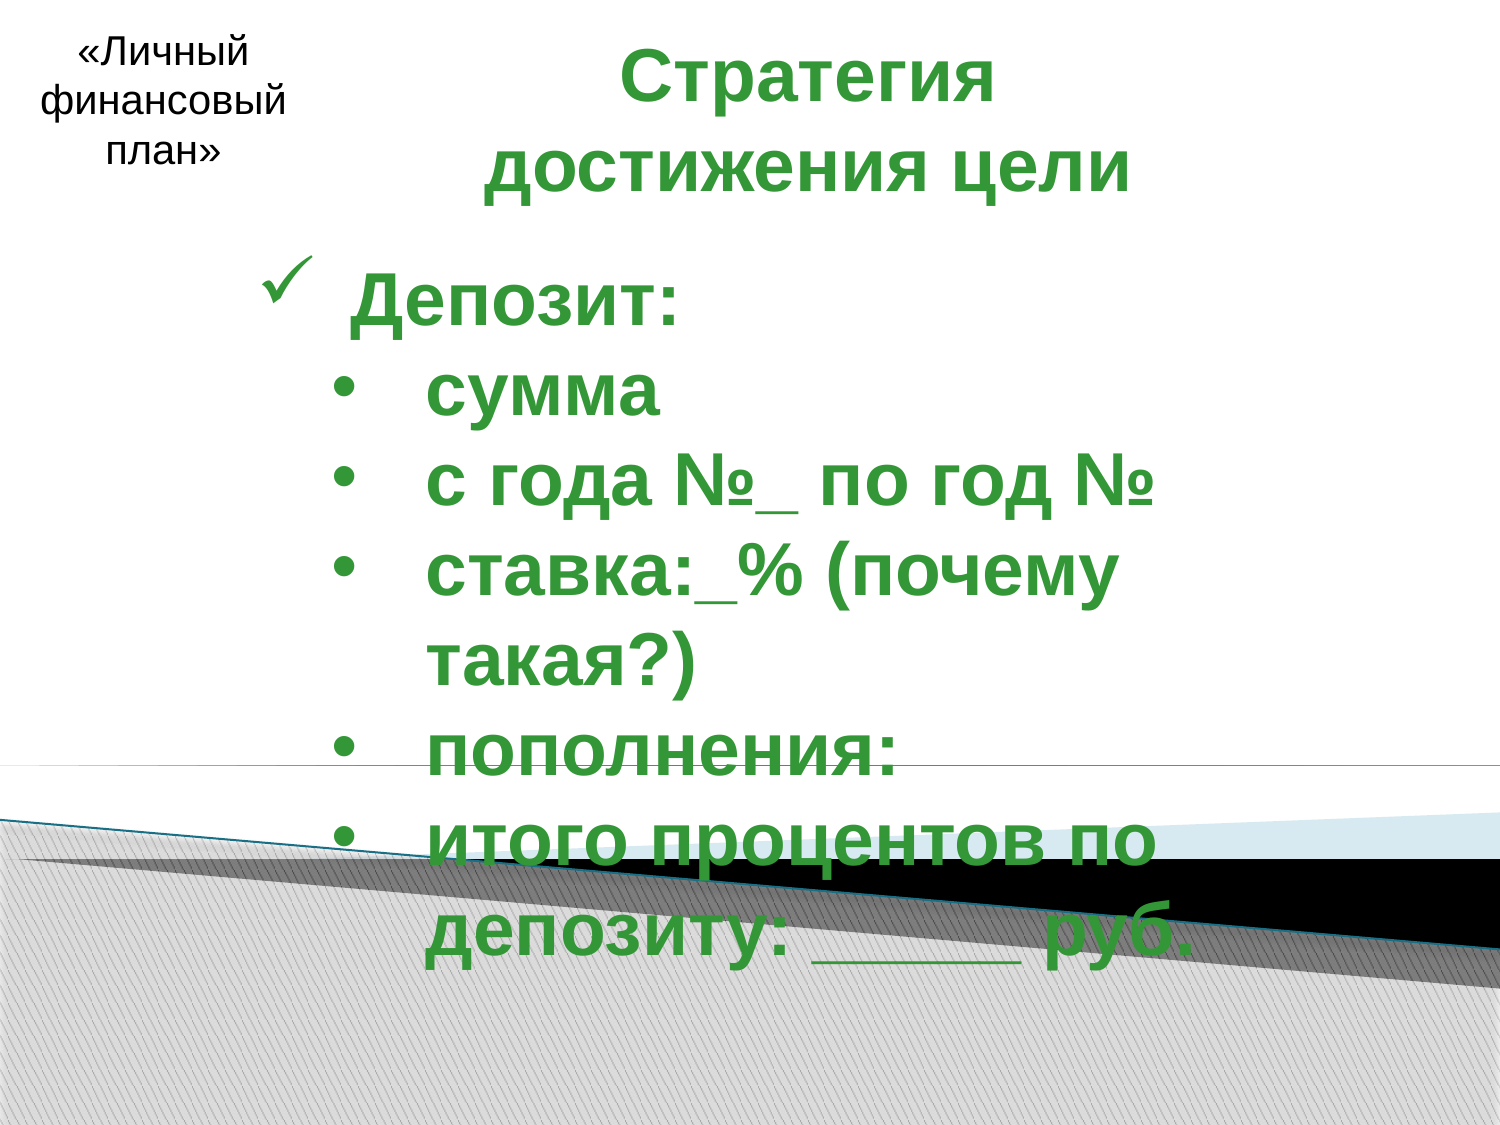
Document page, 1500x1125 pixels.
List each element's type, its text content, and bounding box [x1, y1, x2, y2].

text_box Депозит: сумма с года №_ по год № ставка:_% (почему такая?) пополнения: итого процентов по депозиту: _____ руб. [242, 243, 1335, 1125]
table_cell [0, 823, 242, 1125]
picture [5, 859, 242, 879]
text_box Стратегия достижения цели [394, 19, 1223, 214]
picture [1335, 937, 1500, 989]
text_box «Личный финансовый план» [22, 15, 305, 181]
table_cell [1496, 989, 1500, 1125]
